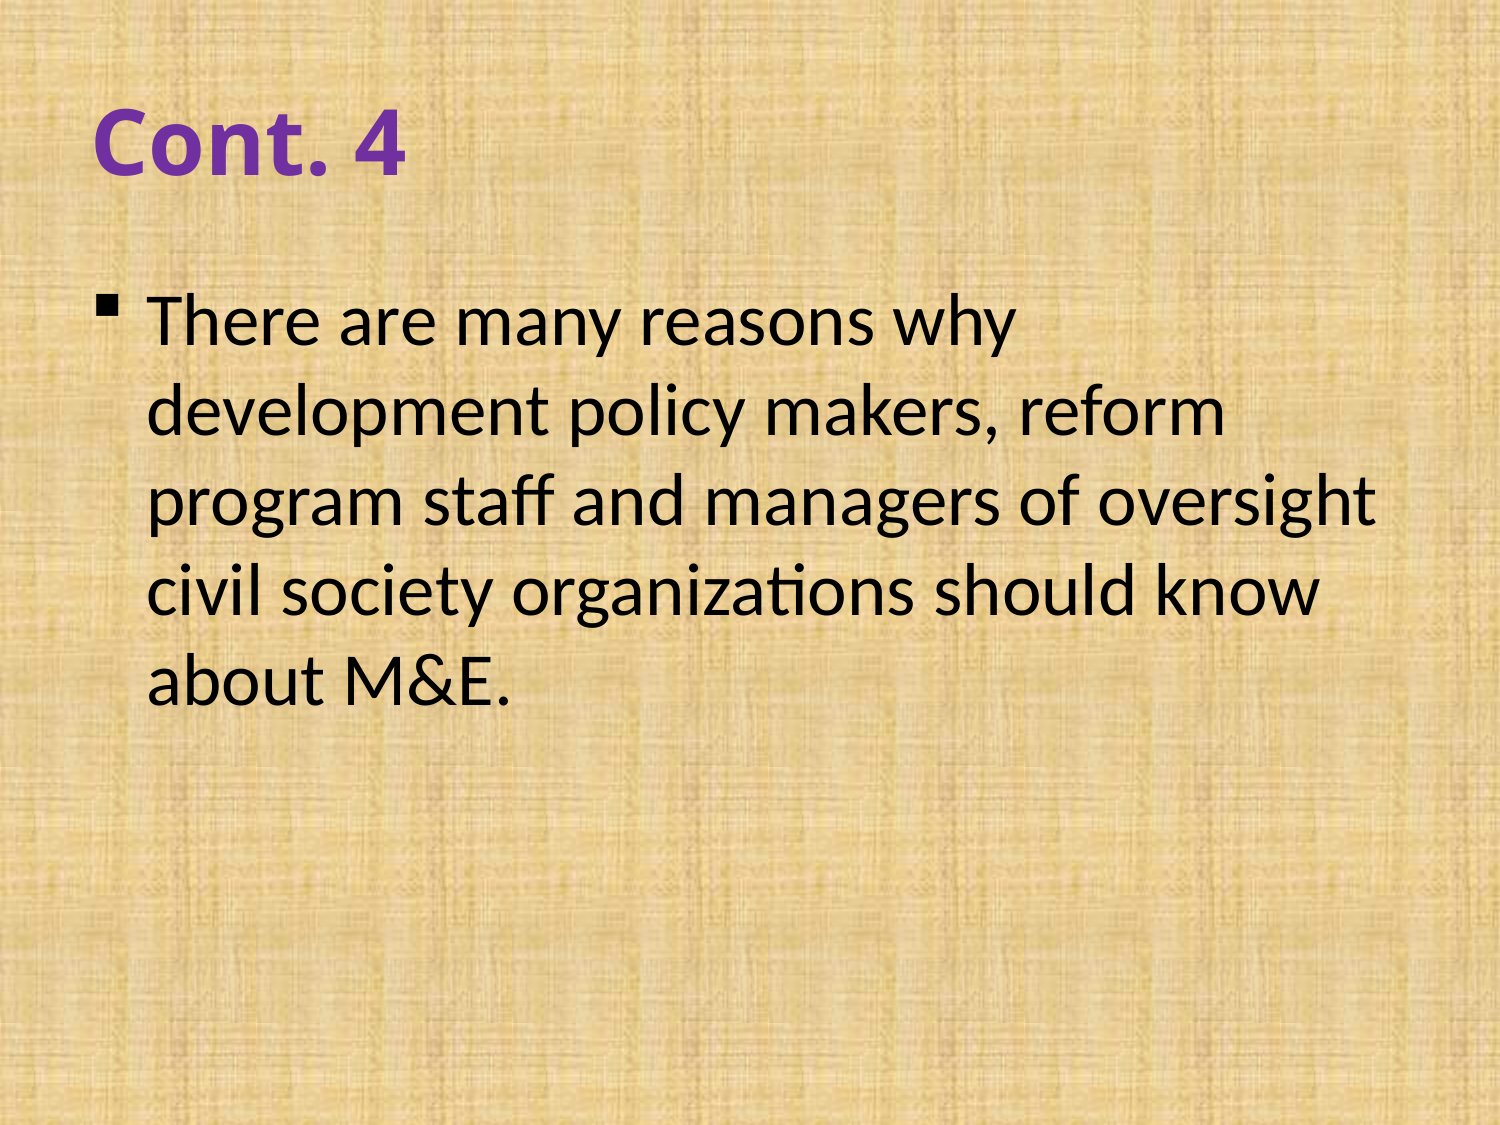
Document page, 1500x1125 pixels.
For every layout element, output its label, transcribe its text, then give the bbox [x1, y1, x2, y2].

list There are many reasons why development policy makers, reform program staff and managers of oversight civil society organizations should know about M&E. [75, 262, 1425, 1005]
title Cont. 4 [75, 45, 1425, 233]
picture [0, 0, 1500, 1125]
